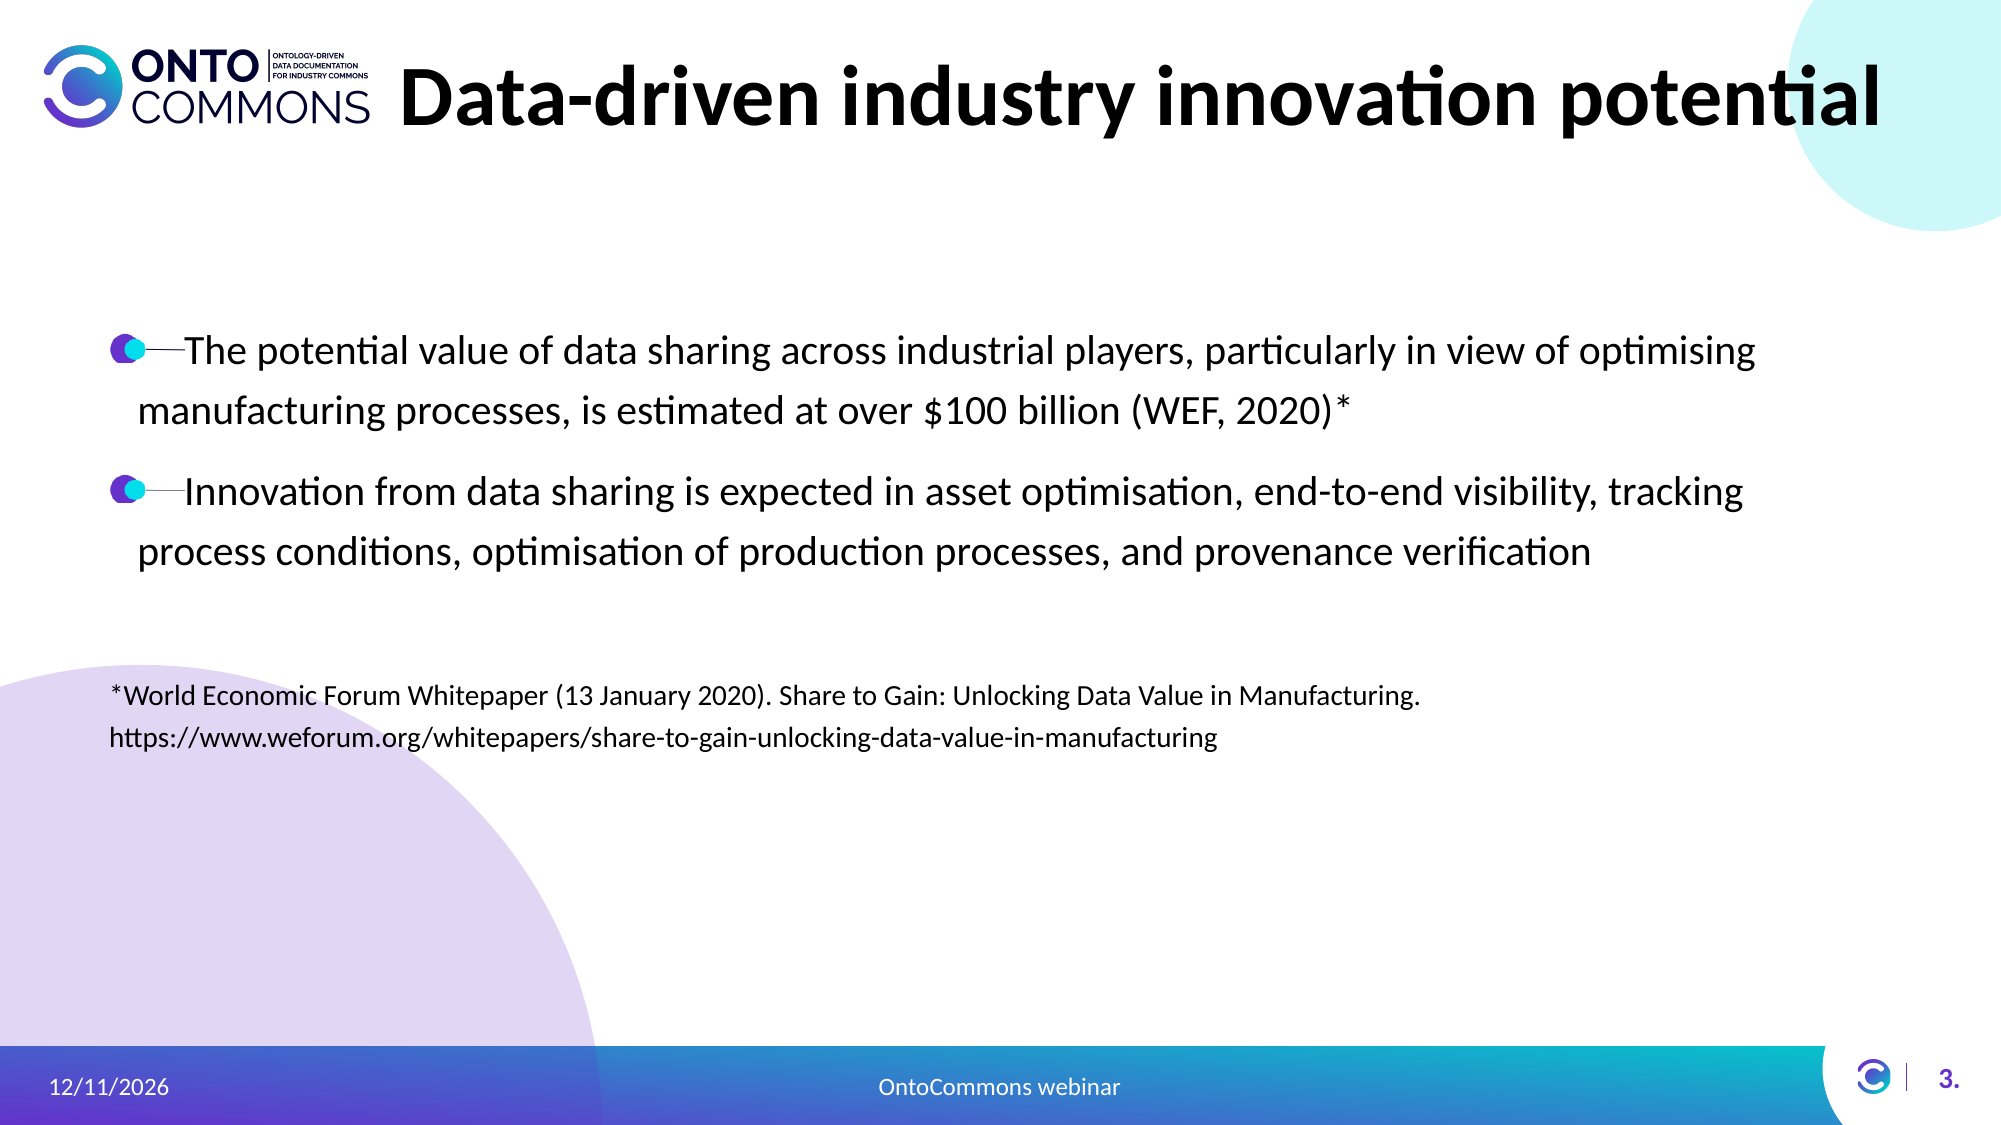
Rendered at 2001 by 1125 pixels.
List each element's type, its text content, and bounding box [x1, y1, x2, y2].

text_box The potential value of data sharing across industrial players, particularly in view of optimising manufacturing processes, is estimated at over $100 billion (WEF, 2020)* Innovation from data sharing is expected in asset optimisation, end-to-end visibility, tracking process conditions, optimisation of production processes, and provenance verification *World Economic Forum Whitepaper (13 January 2020). Share to Gain: Unlocking Data Value in Manufacturing. https://www.weforum.org/whitepapers/share-to-gain-unlocking-data-value-in-manufacturing [94, 305, 1788, 761]
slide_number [33, 1062, 501, 1110]
picture [109, 473, 185, 503]
picture [33, 33, 385, 140]
slide_number 3. [1841, 1046, 1976, 1107]
title Data-driven industry innovation potential [399, 46, 1936, 150]
picture [109, 332, 185, 363]
footer OntoCommons webinar [683, 1062, 1317, 1107]
